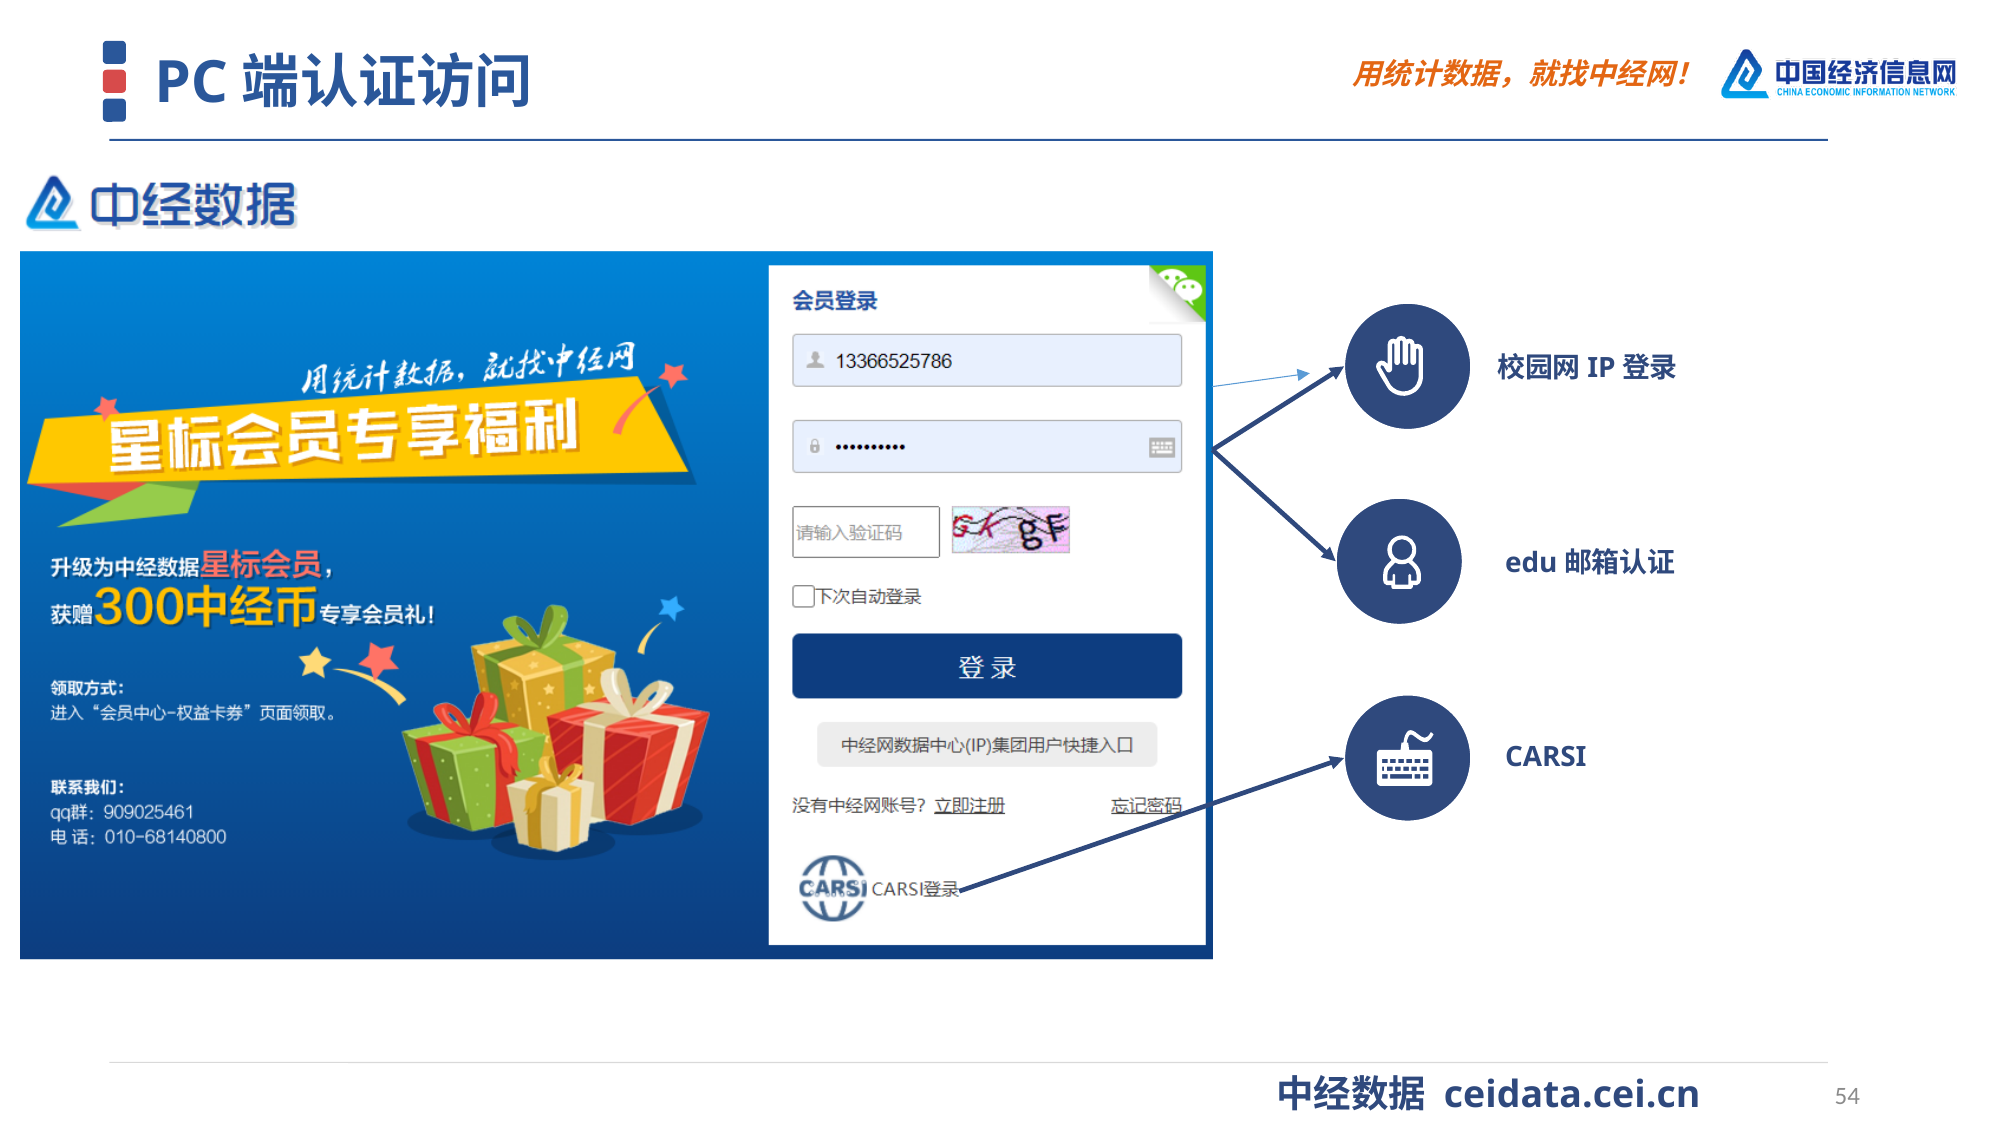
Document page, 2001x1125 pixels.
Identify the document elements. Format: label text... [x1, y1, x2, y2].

text_box [1383, 535, 1421, 589]
text_box PC端认证访问 [139, 38, 1297, 129]
text_box 校园网IP登录 [1497, 350, 1876, 384]
text_box [1343, 301, 1473, 431]
picture [20, 158, 1213, 964]
text_box [1334, 496, 1464, 626]
text_box [1343, 693, 1473, 823]
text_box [1212, 449, 1336, 562]
picture [1719, 47, 1957, 100]
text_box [959, 757, 1345, 892]
text_box [1376, 730, 1434, 786]
slide_number 54 [1425, 1065, 1876, 1125]
text_box [1376, 335, 1423, 396]
text_box CARSI [1505, 738, 1883, 773]
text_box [1212, 366, 1344, 450]
text_box edu邮箱认证 [1505, 544, 1883, 578]
